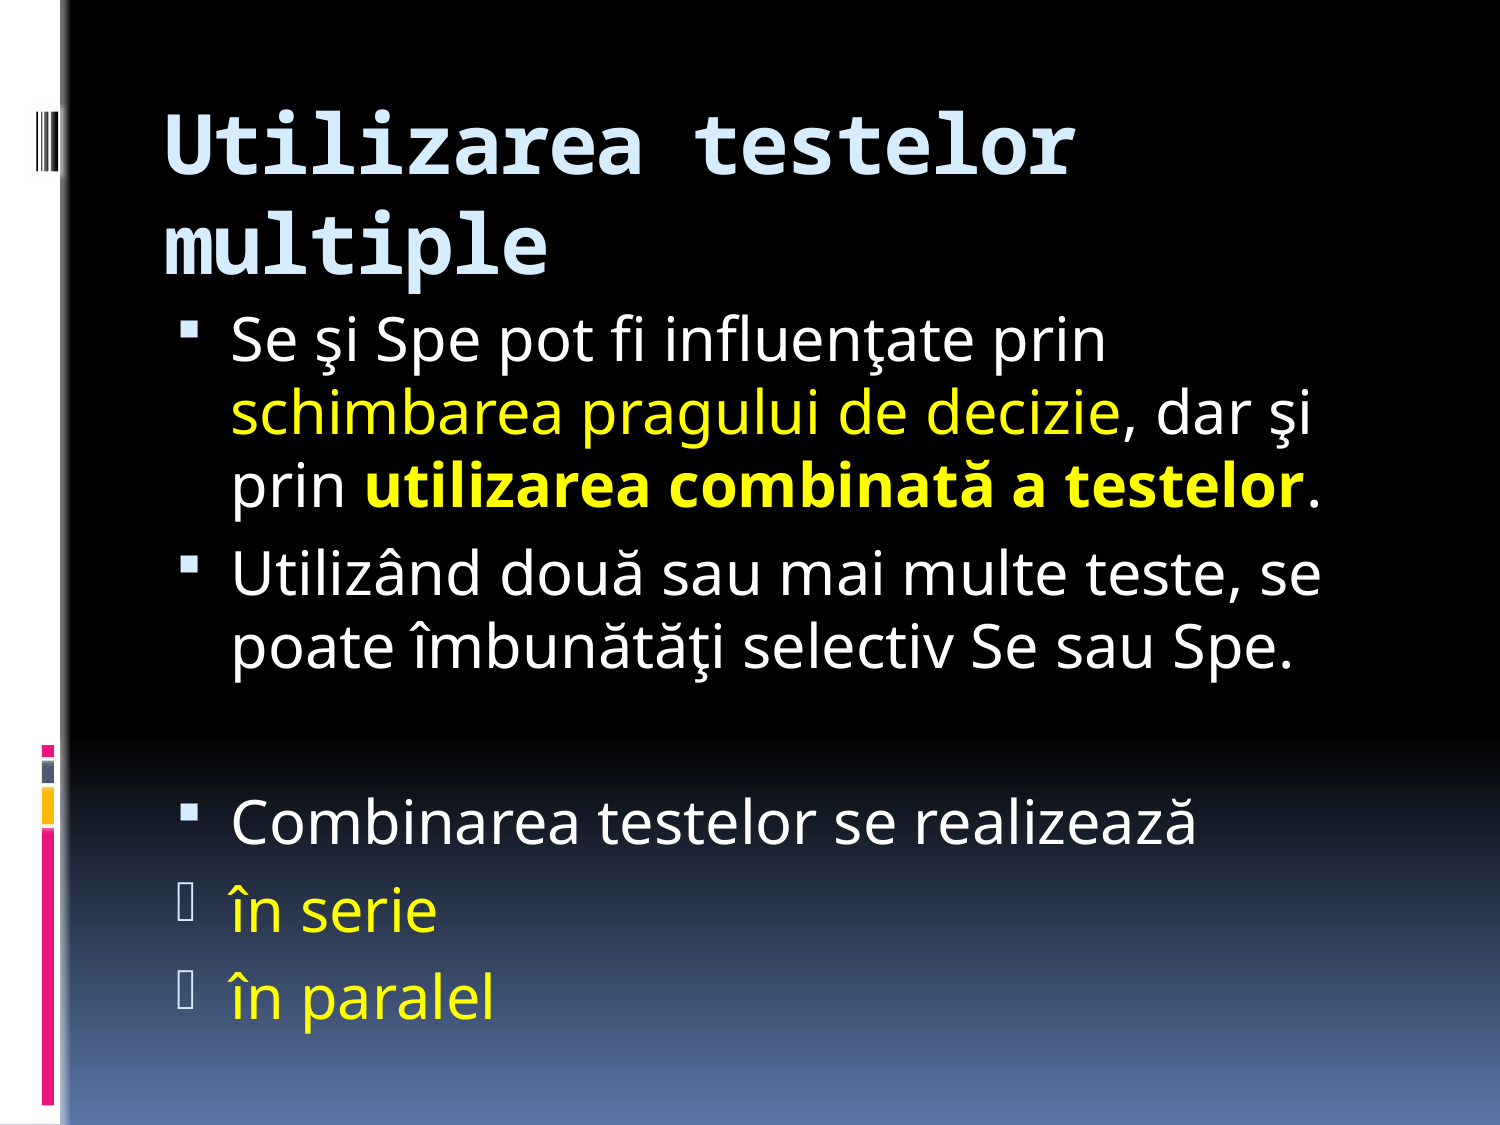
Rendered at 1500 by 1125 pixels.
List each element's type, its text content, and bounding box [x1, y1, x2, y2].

title Utilizarea testelor multiple [150, 83, 1425, 234]
list Se şi Spe pot fi influenţate prin schimbarea pragului de decizie, dar şi prin utilizarea combinată a testelor. Utilizând două sau mai multe teste, se poate îmbunătăţi selectiv Se sau Spe. Combinarea testelor se realizează în serie în paralel [150, 292, 1425, 1043]
